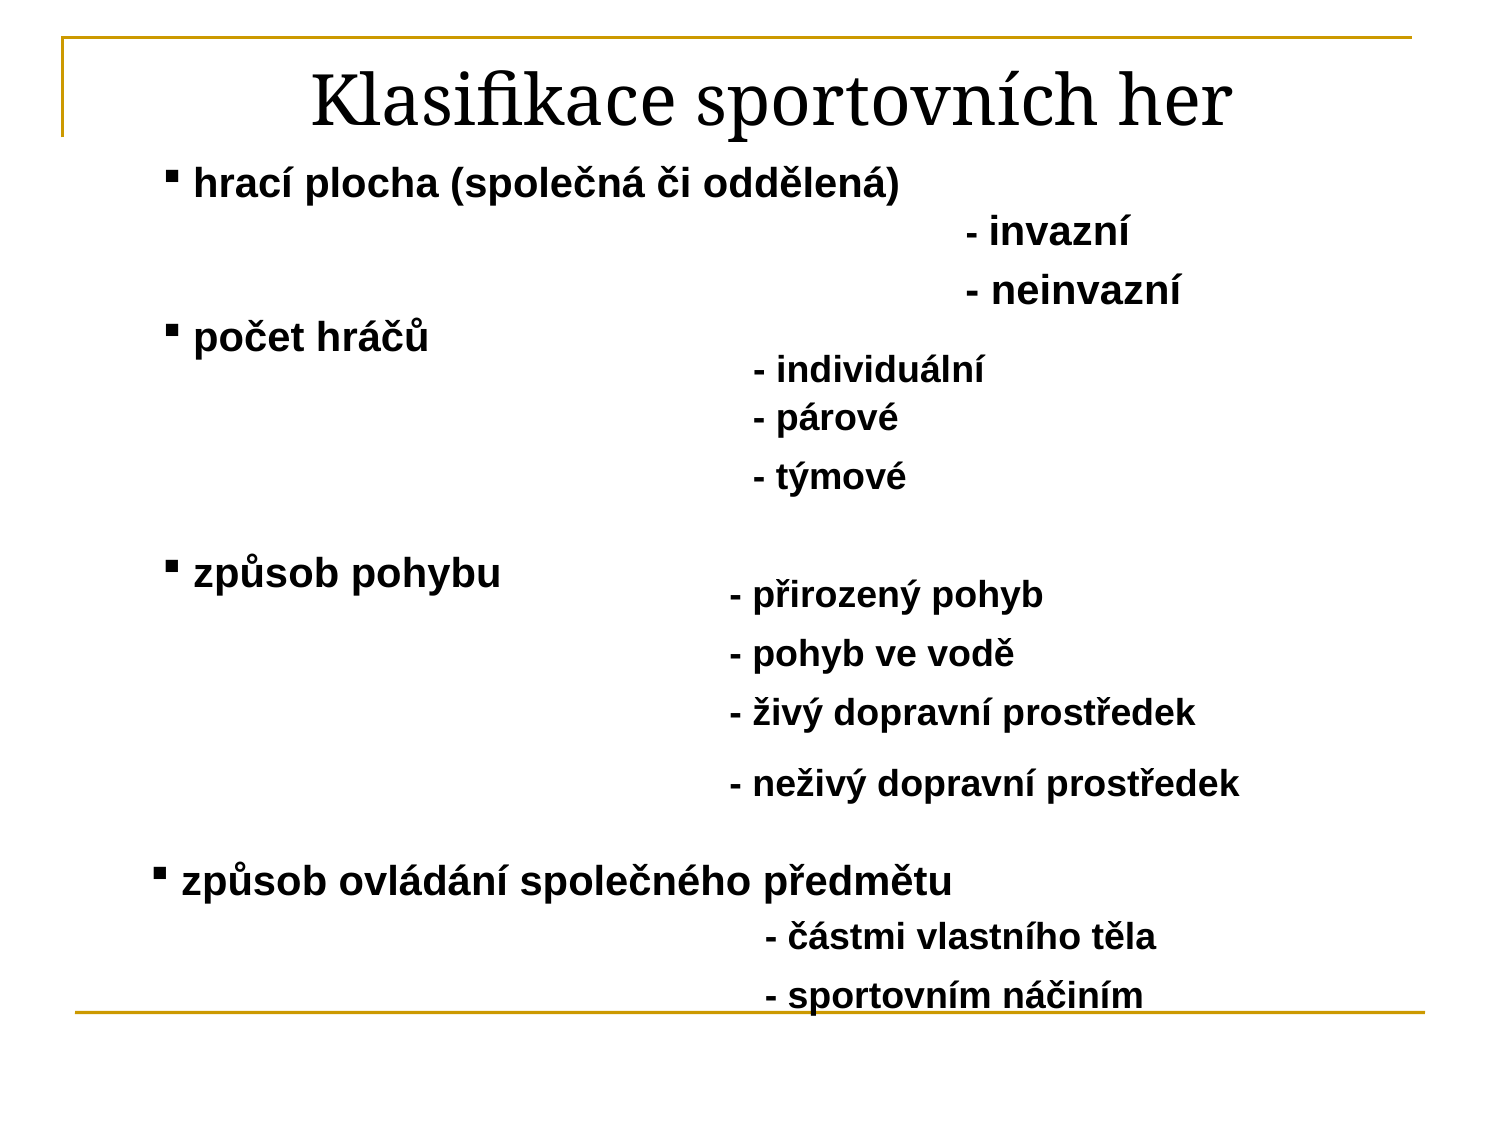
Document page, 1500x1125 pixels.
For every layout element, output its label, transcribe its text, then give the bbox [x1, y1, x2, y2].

text_box - částmi vlastního těla [750, 904, 1341, 964]
text_box - přirozený pohyb [714, 562, 1105, 621]
text_box - neživý dopravní prostředek [714, 751, 1364, 812]
text_box - živý dopravní prostředek [714, 680, 1353, 741]
text_box - individuální [738, 337, 1117, 398]
text_box - neinvazní [939, 255, 1247, 321]
text_box - párové [738, 385, 1057, 446]
text_box hrací plocha (společná či oddělená) [147, 148, 939, 214]
text_box způsob ovládání společného předmětu [135, 846, 1140, 911]
text_box počet hráčů [147, 302, 491, 368]
text_box - sportovním náčiním [750, 964, 1412, 1024]
text_box - týmové [738, 444, 987, 504]
title Klasifikace sportovních her [295, 47, 1276, 154]
text_box - invazní [950, 196, 1211, 255]
text_box - pohyb ve vodě [714, 621, 1187, 680]
text_box způsob pohybu [147, 538, 550, 604]
